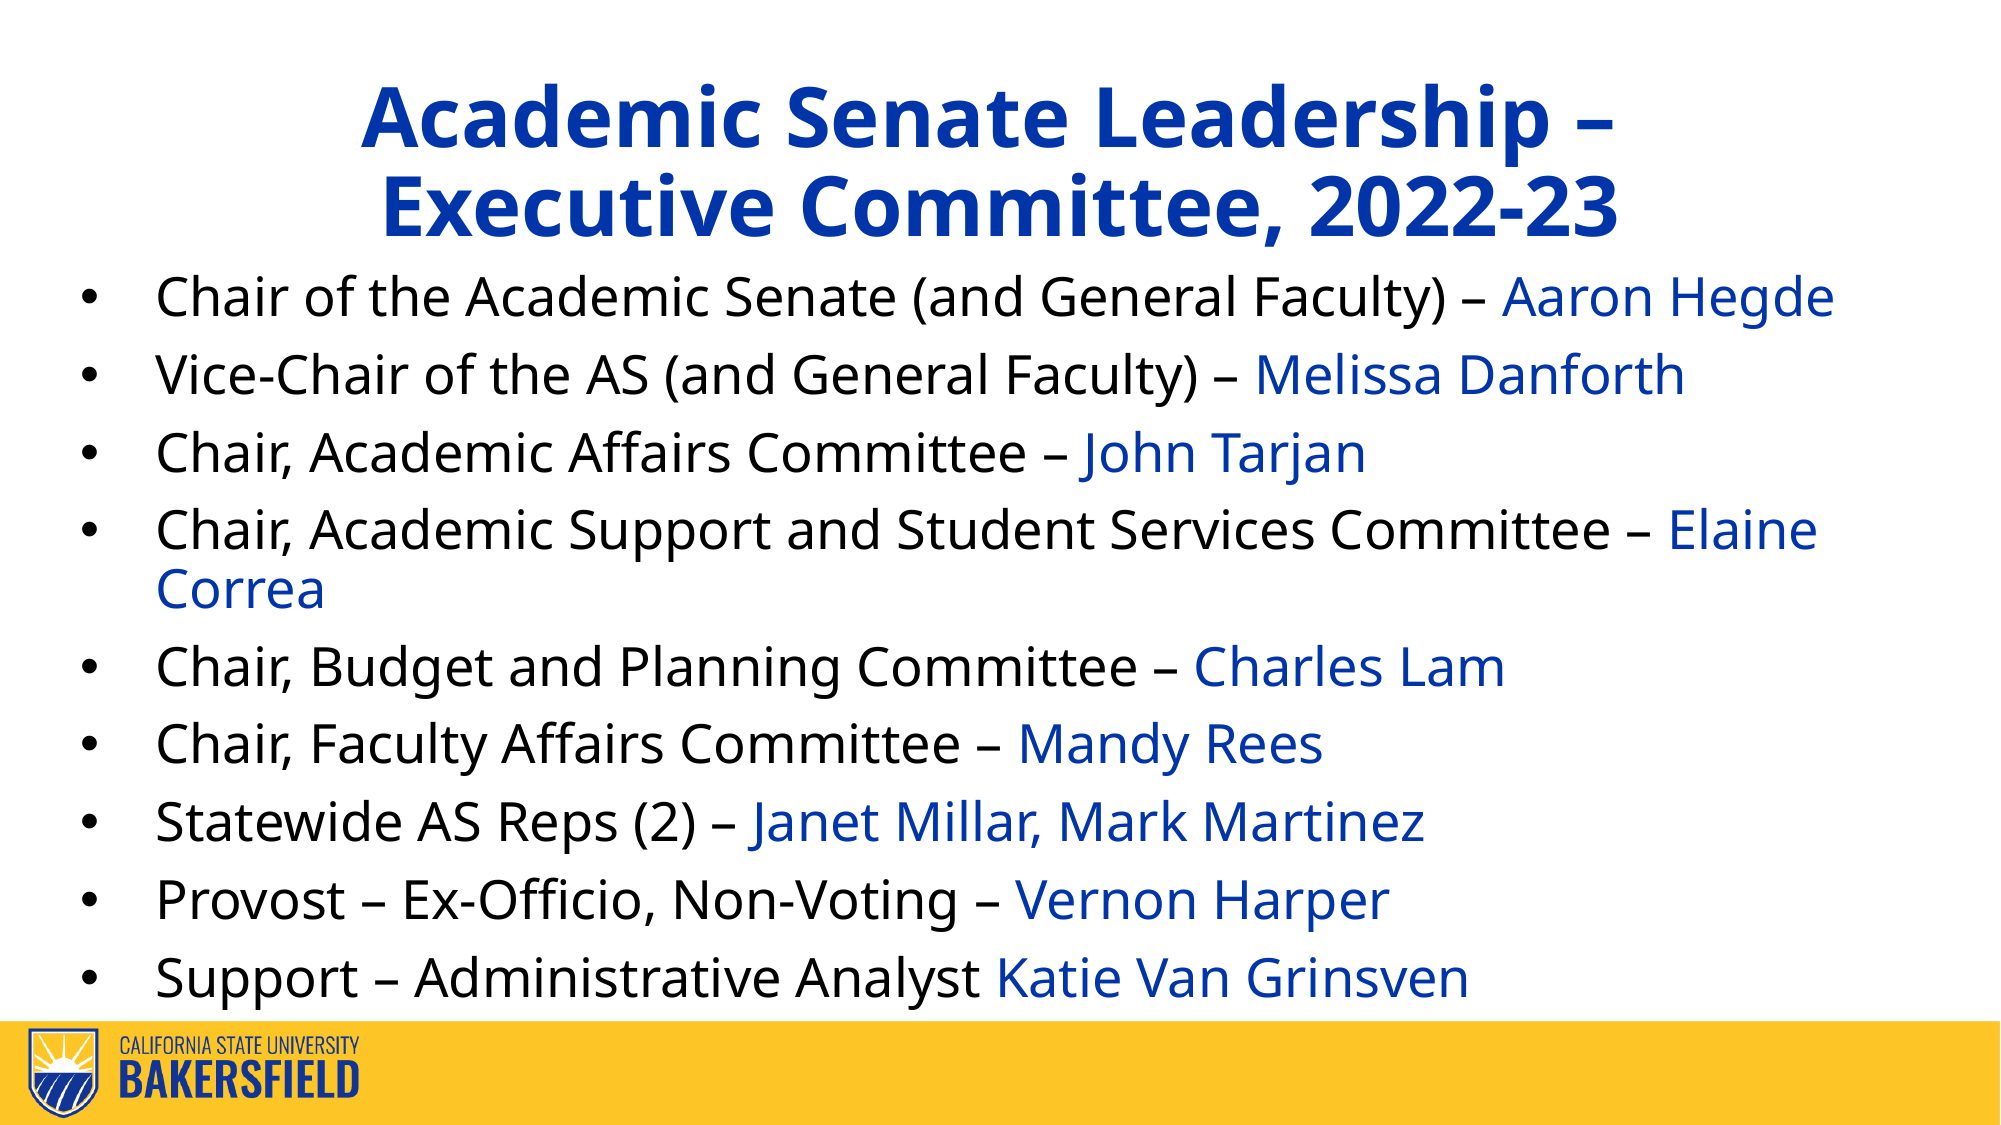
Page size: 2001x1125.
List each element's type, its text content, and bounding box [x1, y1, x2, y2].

picture [0, 1021, 2000, 1125]
subtitle Chair of the Academic Senate (and General Faculty) – Aaron Hegde Vice-Chair of the AS (and General Faculty) – Melissa Danforth Chair, Academic Affairs Committee – John Tarjan Chair, Academic Support and Student Services Committee – Elaine Correa Chair, Budget and Planning Committee – Charles Lam Chair, Faculty Affairs Committee – Mandy Rees Statewide AS Reps (2) – Janet Millar, Mark Martinez Provost – Ex-Officio, Non-Voting – Vernon Harper Support – Administrative Analyst Katie Van Grinsven [65, 262, 1907, 1021]
title Academic Senate Leadership – Executive Committee, 2022-23 [249, 28, 1750, 262]
